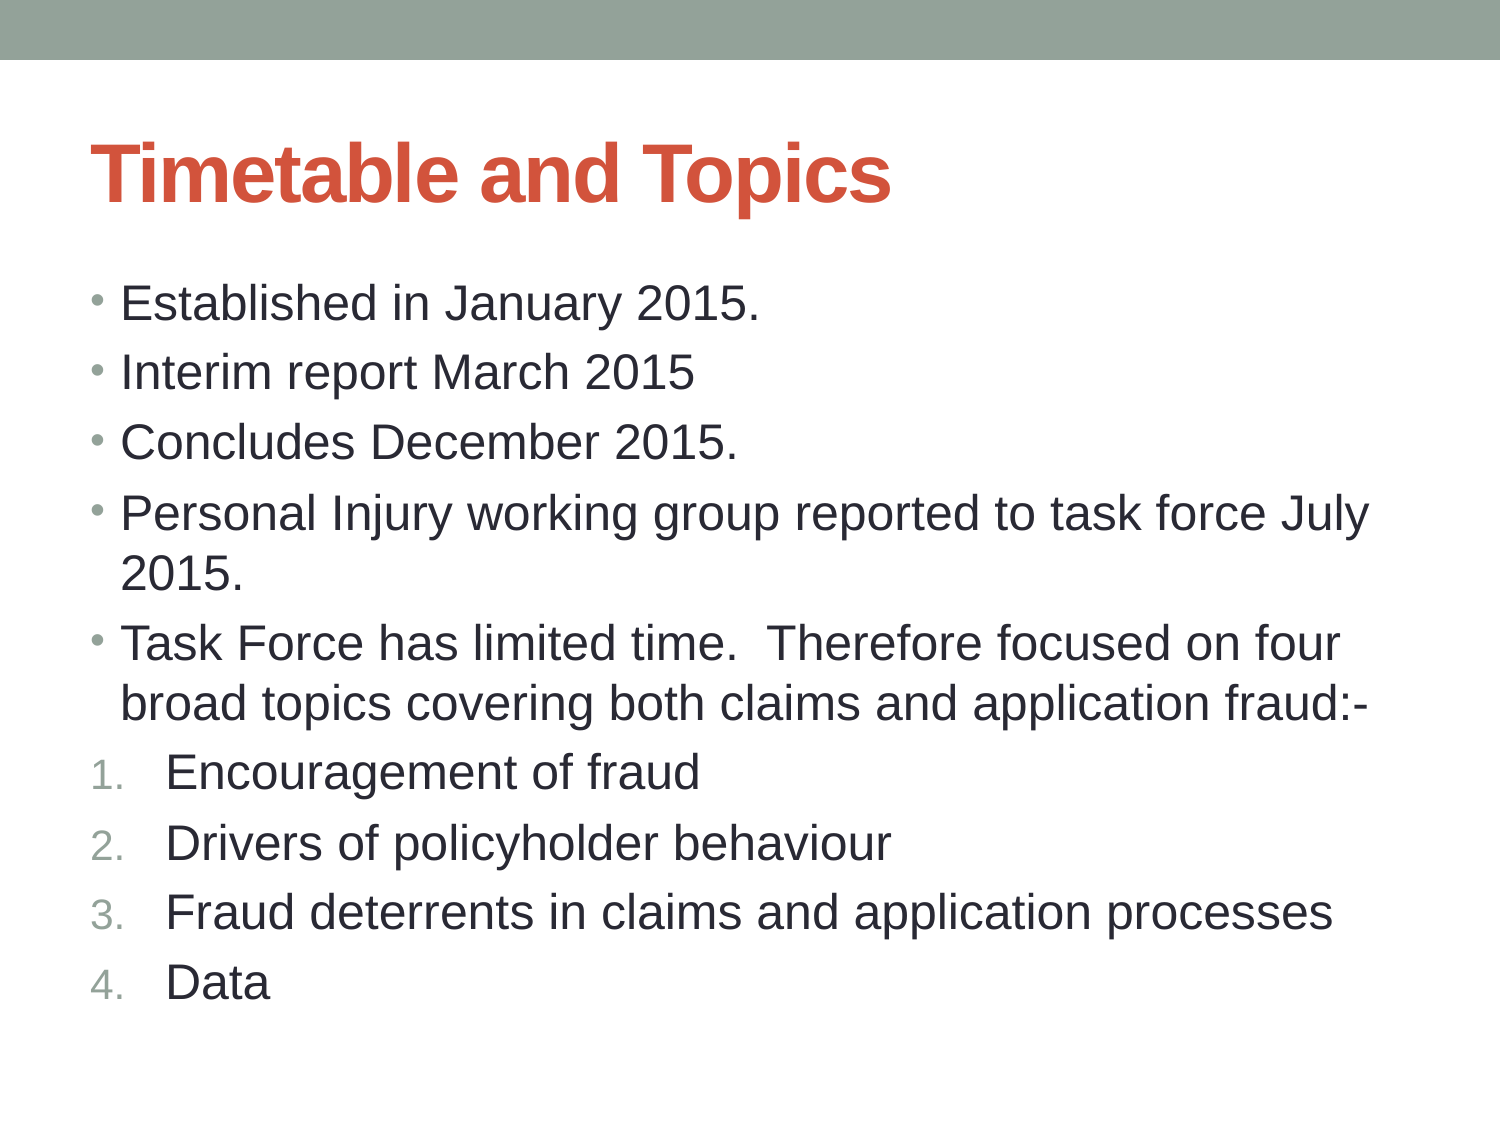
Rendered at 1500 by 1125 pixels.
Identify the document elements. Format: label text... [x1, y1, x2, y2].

list Established in January 2015. Interim report March 2015 Concludes December 2015. Personal Injury working group reported to task force July 2015. Task Force has limited time. Therefore focused on four broad topics covering both claims and application fraud:- Encouragement of fraud Drivers of policyholder behaviour Fraud deterrents in claims and application processes Data [75, 262, 1425, 1063]
title Timetable and Topics [75, 87, 1425, 250]
